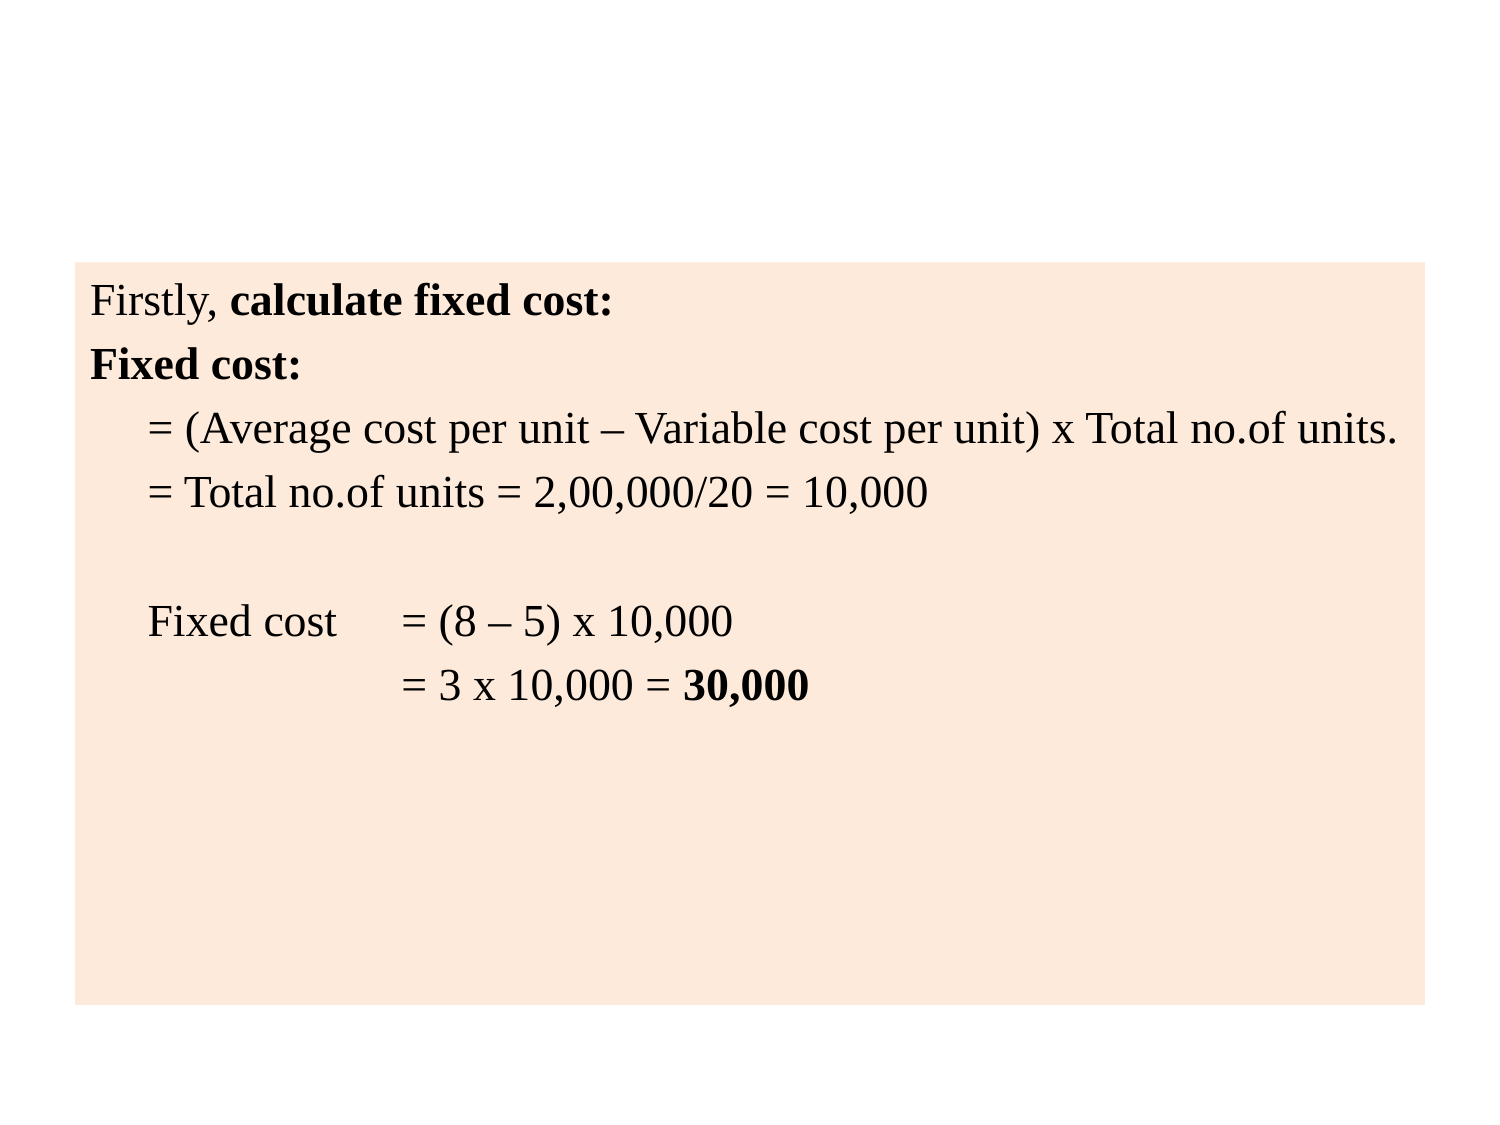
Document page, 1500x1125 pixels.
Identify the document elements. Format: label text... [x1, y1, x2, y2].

list Firstly, calculate fixed cost: Fixed cost: = (Average cost per unit – Variable cost per unit) x Total no.of units. = Total no.of units = 2,00,000/20 = 10,000 Fixed cost = (8 – 5) x 10,000 = 3 x 10,000 = 30,000 [75, 262, 1425, 1005]
